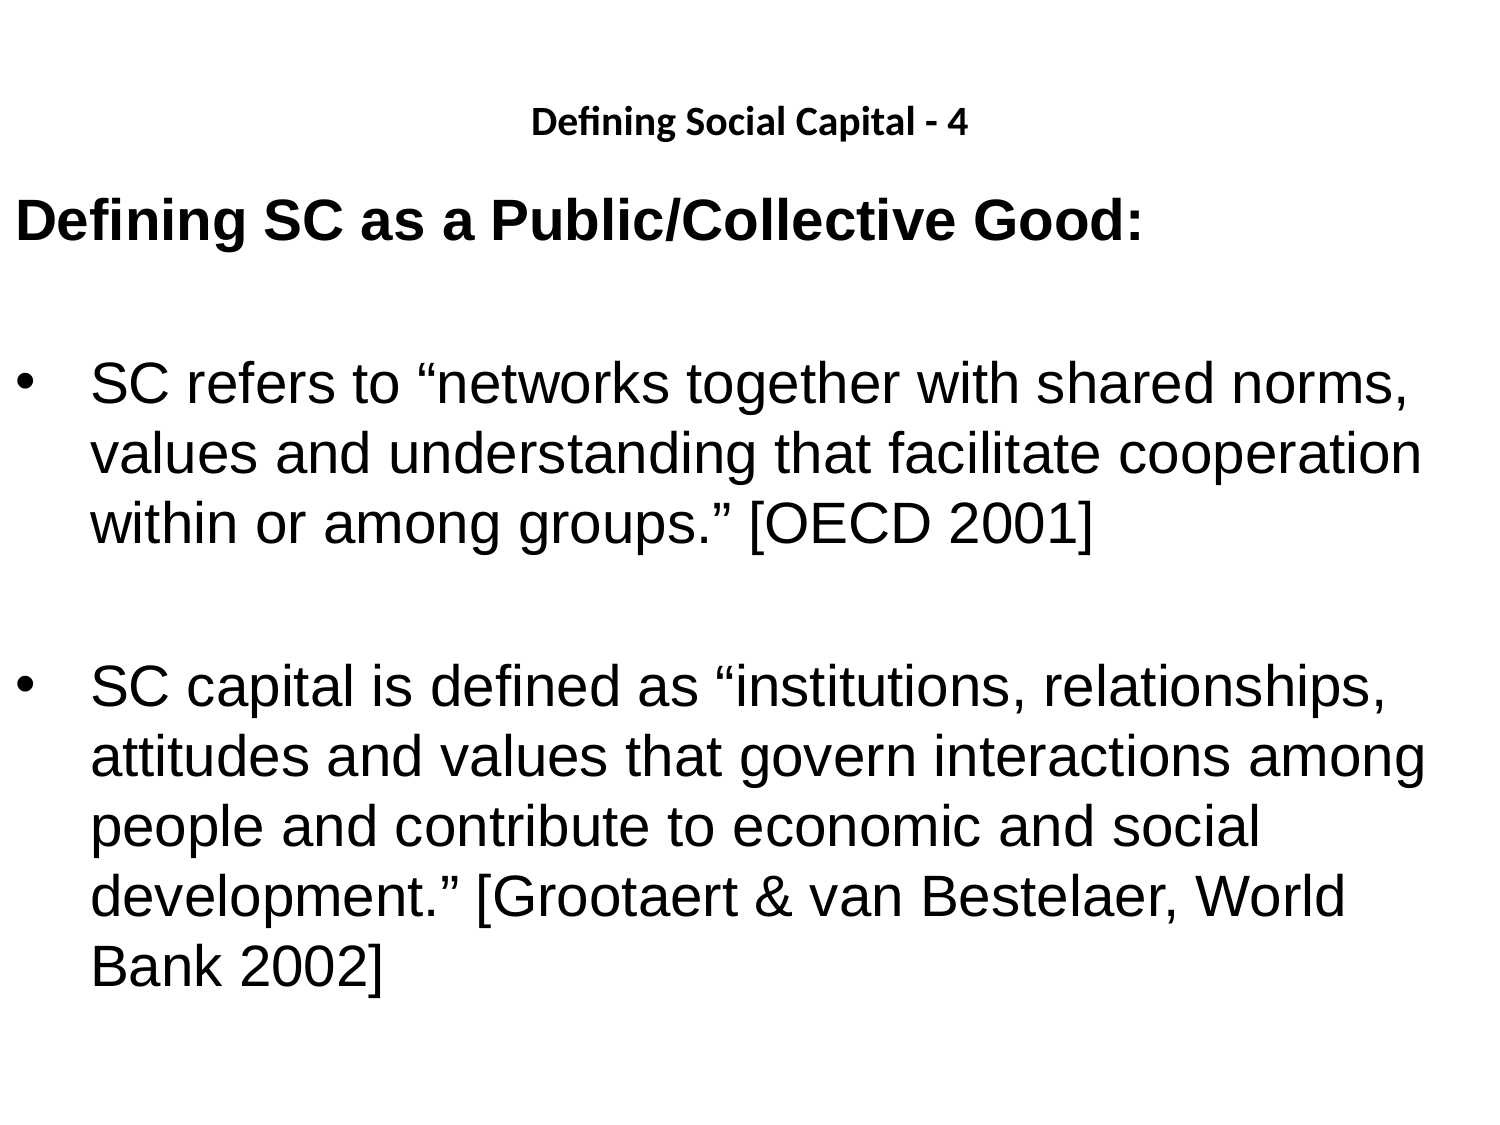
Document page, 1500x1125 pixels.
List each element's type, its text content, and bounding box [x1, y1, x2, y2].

subtitle Defining SC as a Public/Collective Good: SC refers to “networks together with shared norms, values and understanding that facilitate cooperation within or among groups.” [OECD 2001] SC capital is defined as “institutions, relationships, attitudes and values that govern interactions among people and contribute to economic and social development.” [Grootaert & van Bestelaer, World Bank 2002] [0, 174, 1488, 1013]
title Defining Social Capital - 4 [0, 0, 1500, 263]
